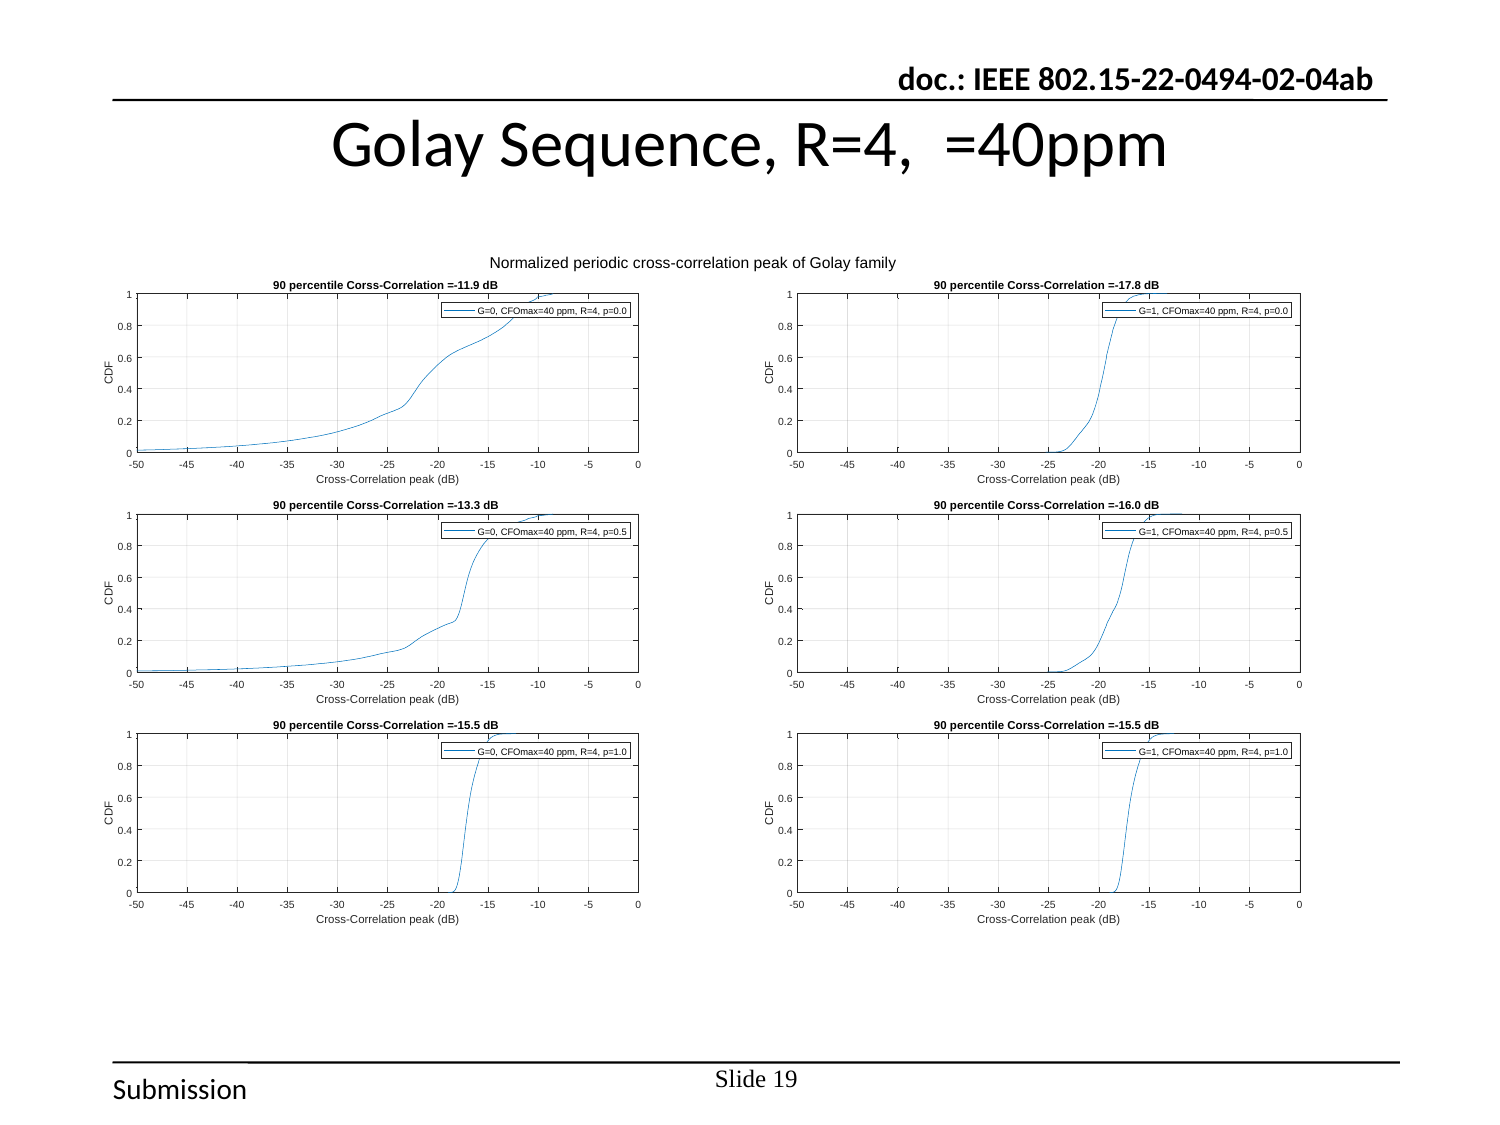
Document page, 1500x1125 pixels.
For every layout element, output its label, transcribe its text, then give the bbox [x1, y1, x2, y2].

slide_number Slide 19 [712, 1062, 800, 1093]
picture [0, 219, 1442, 973]
